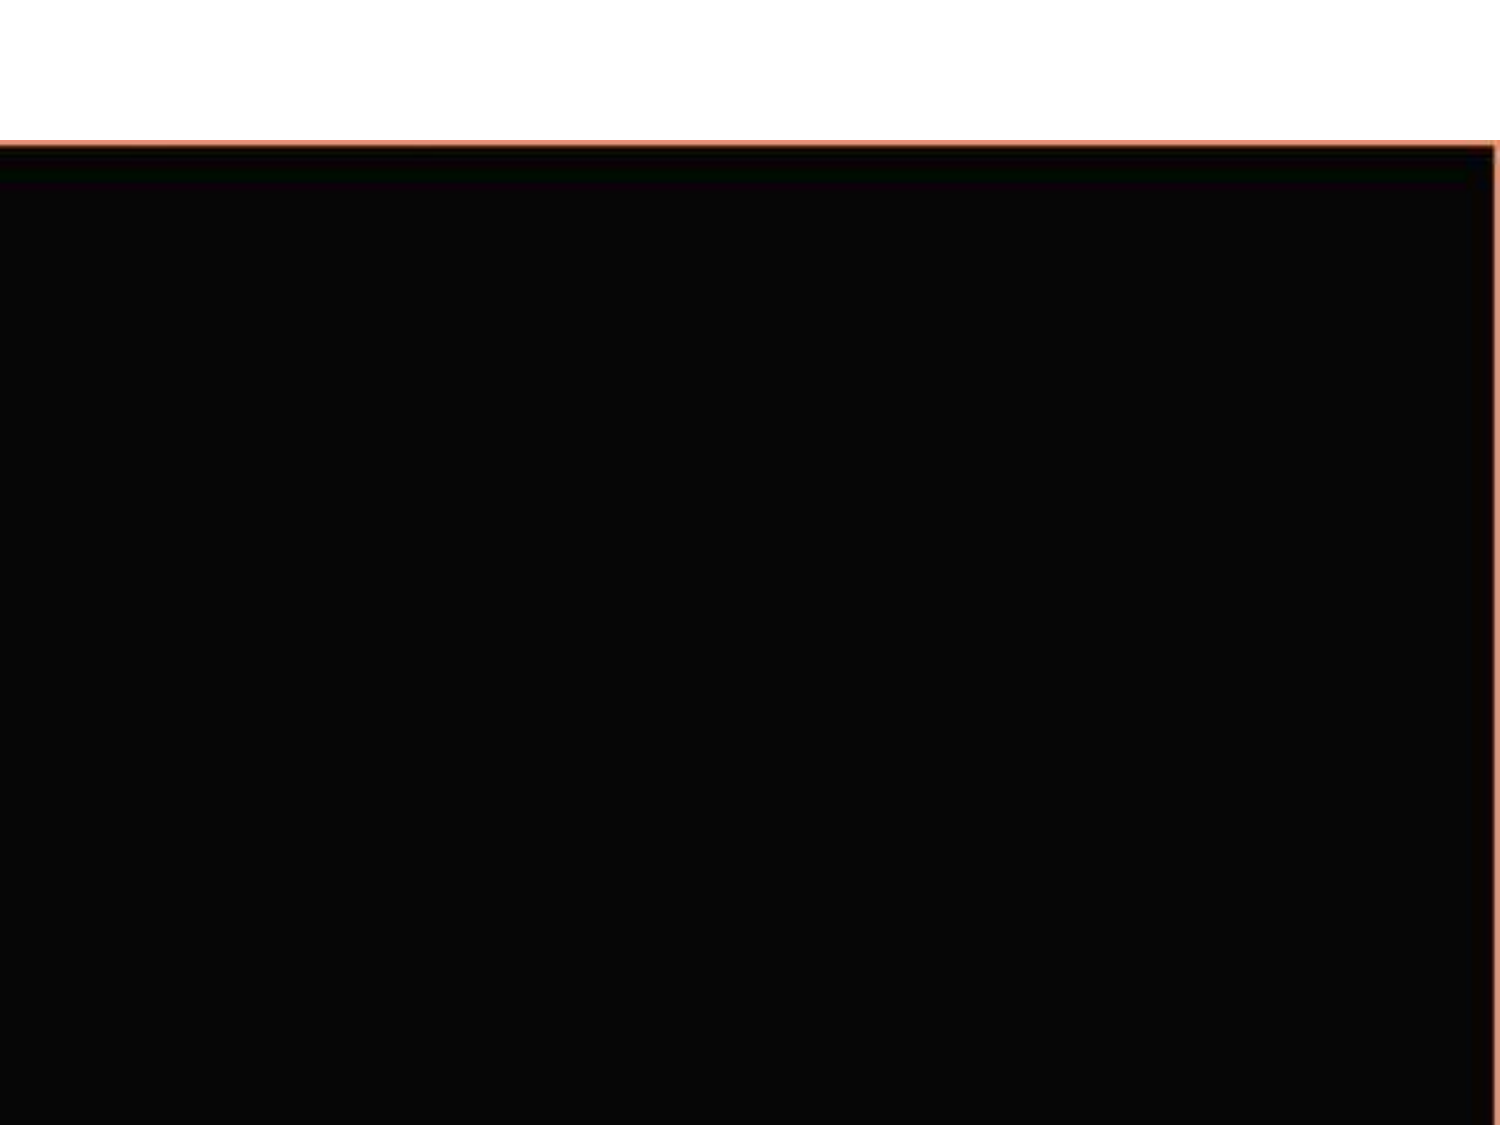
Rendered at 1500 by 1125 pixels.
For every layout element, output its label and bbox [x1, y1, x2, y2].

picture [0, 139, 1500, 1125]
